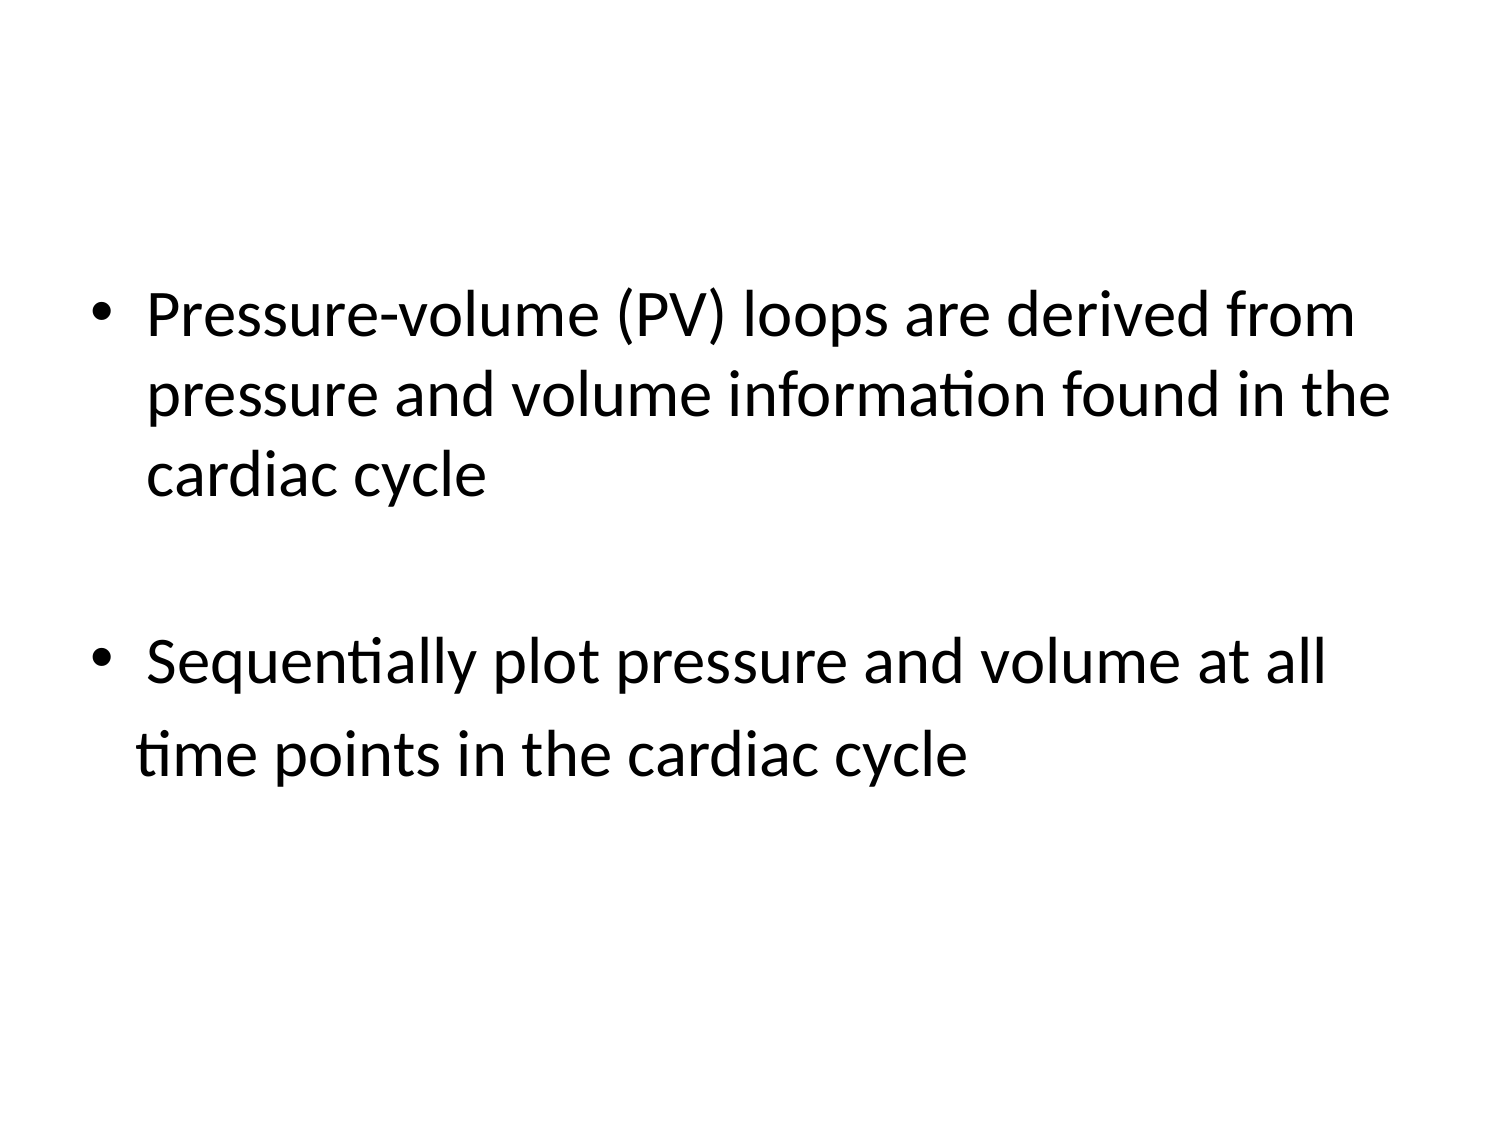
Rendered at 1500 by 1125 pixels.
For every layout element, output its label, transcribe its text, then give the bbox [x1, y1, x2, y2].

list Pressure-volume (PV) loops are derived from pressure and volume information found in the cardiac cycle Sequentially plot pressure and volume at all time points in the cardiac cycle [75, 262, 1425, 1005]
